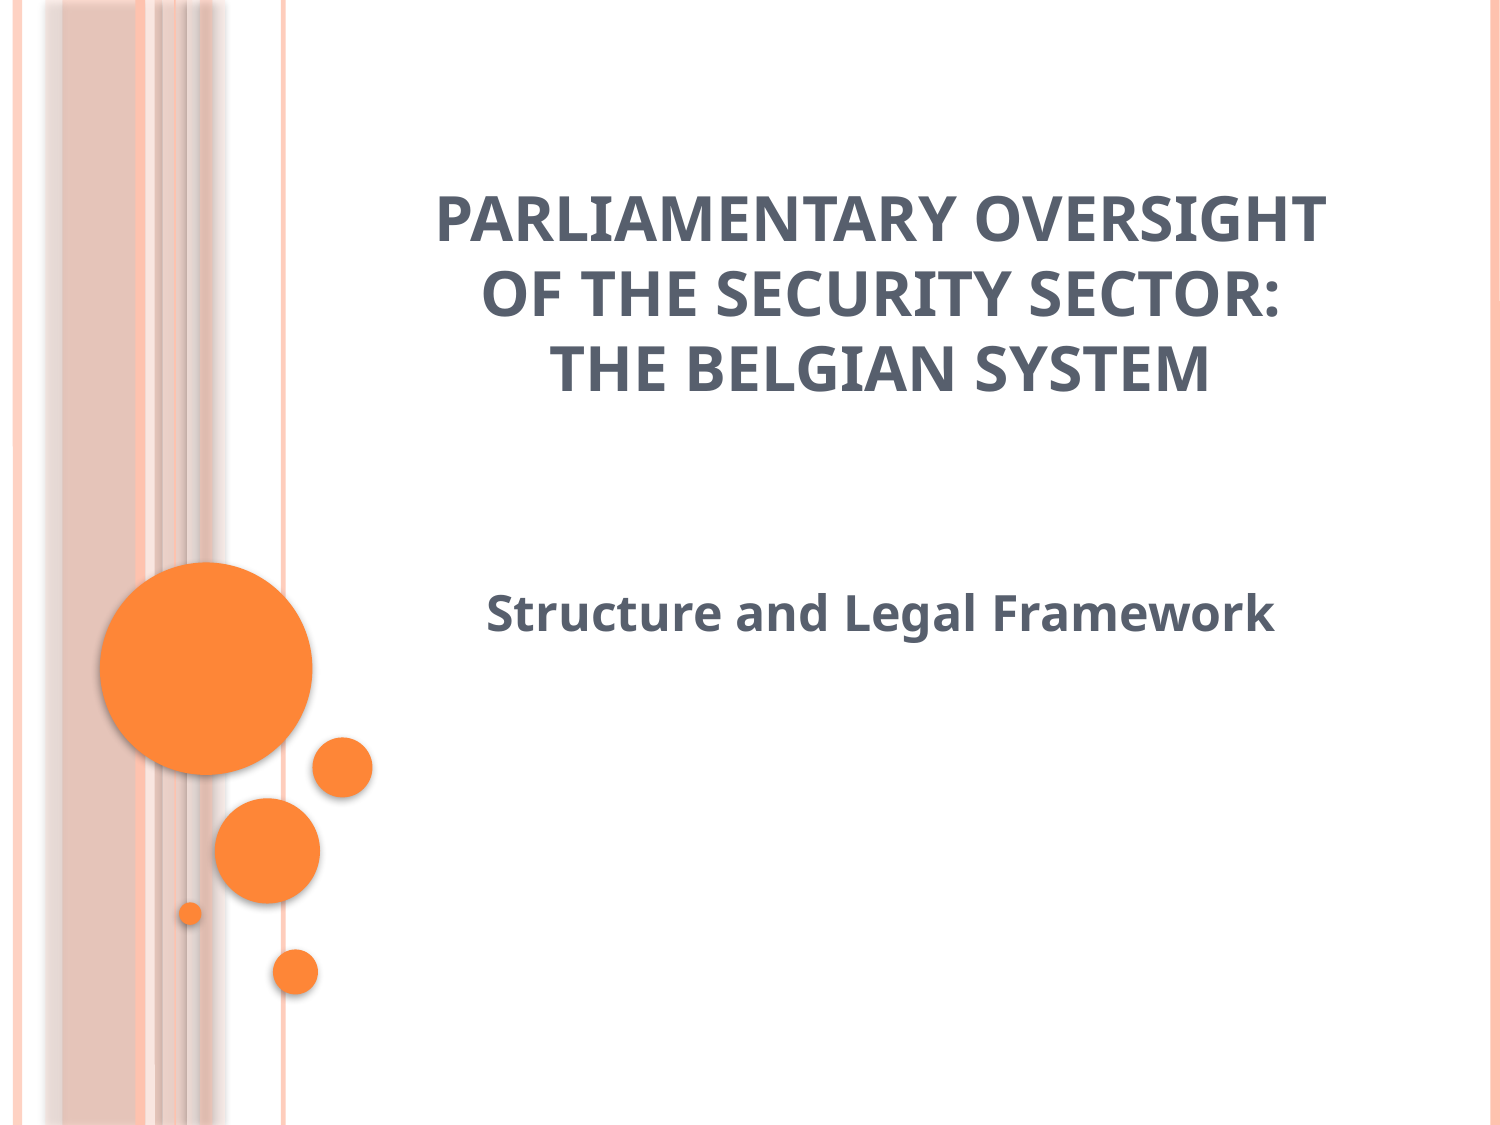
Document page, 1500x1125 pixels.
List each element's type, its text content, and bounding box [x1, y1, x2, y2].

title Parliamentary Oversight of the Security Sector: The BELGIAN System [375, 77, 1388, 412]
subtitle Structure and Legal Framework [375, 574, 1388, 735]
